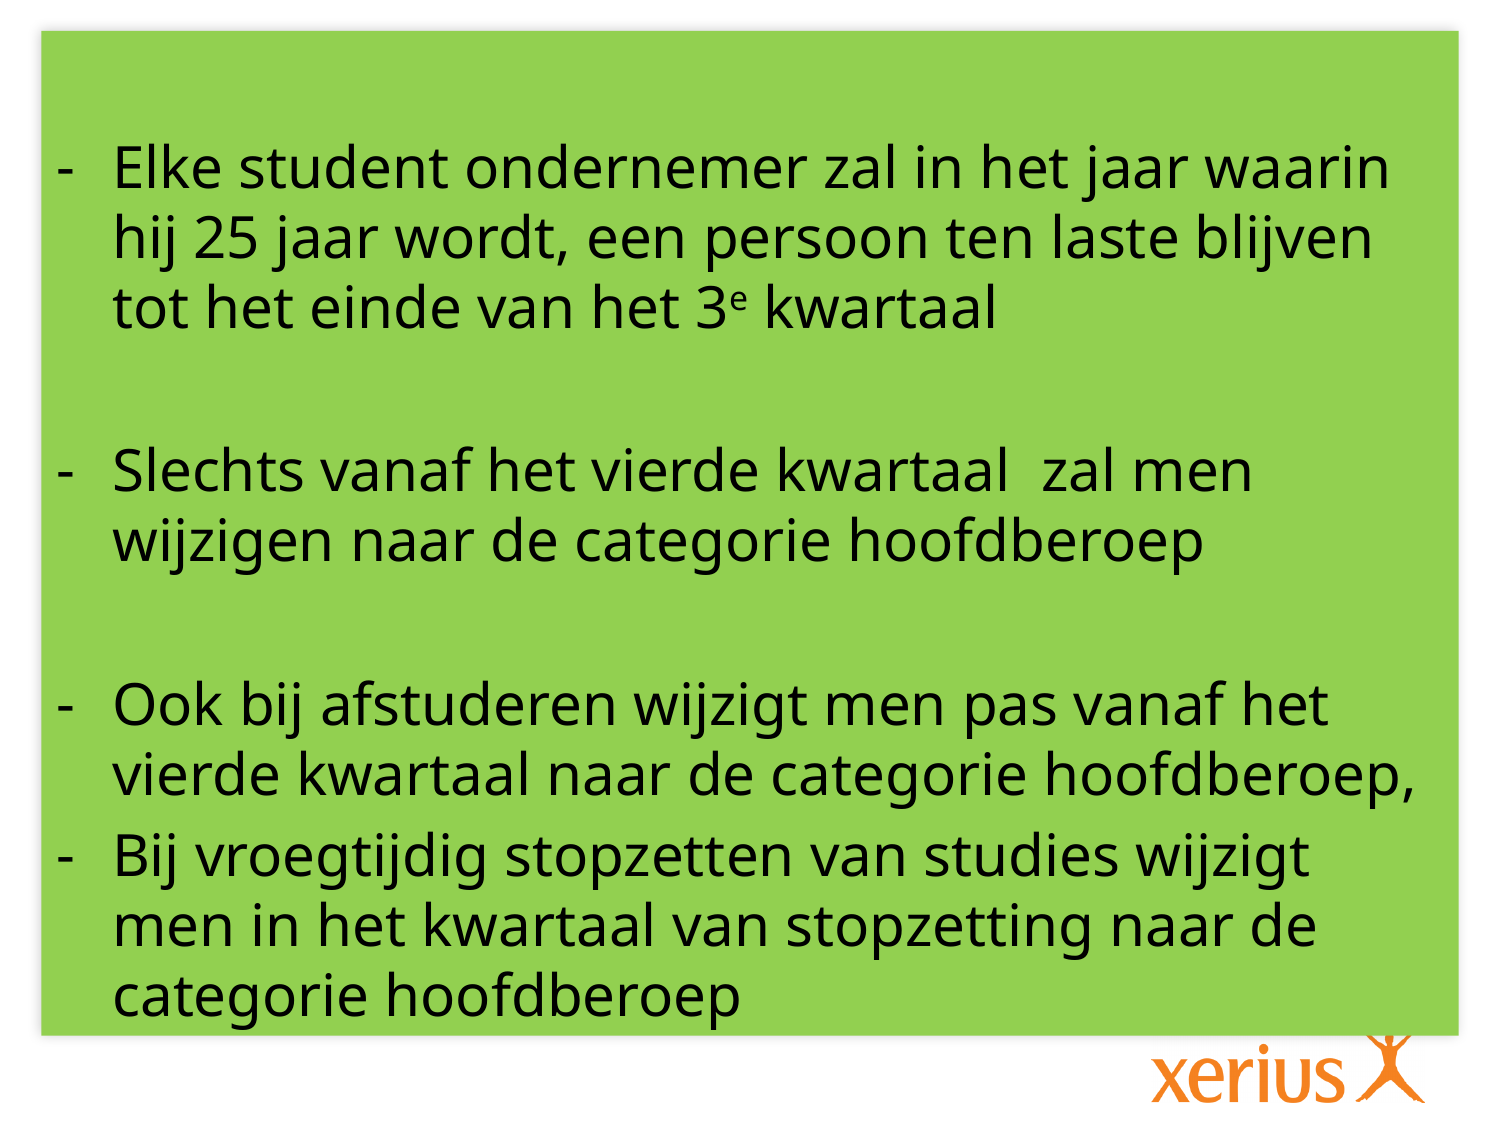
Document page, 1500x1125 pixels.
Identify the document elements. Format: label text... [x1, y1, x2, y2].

text_box Elke student ondernemer zal in het jaar waarin hij 25 jaar wordt, een persoon ten laste blijven tot het einde van het 3e kwartaal Slechts vanaf het vierde kwartaal zal men wijzigen naar de categorie hoofdberoep Ook bij afstuderen wijzigt men pas vanaf het vierde kwartaal naar de categorie hoofdberoep, Bij vroegtijdig stopzetten van studies wijzigt men in het kwartaal van stopzetting naar de categorie hoofdberoep [41, 30, 1459, 1036]
picture [1151, 1024, 1425, 1103]
